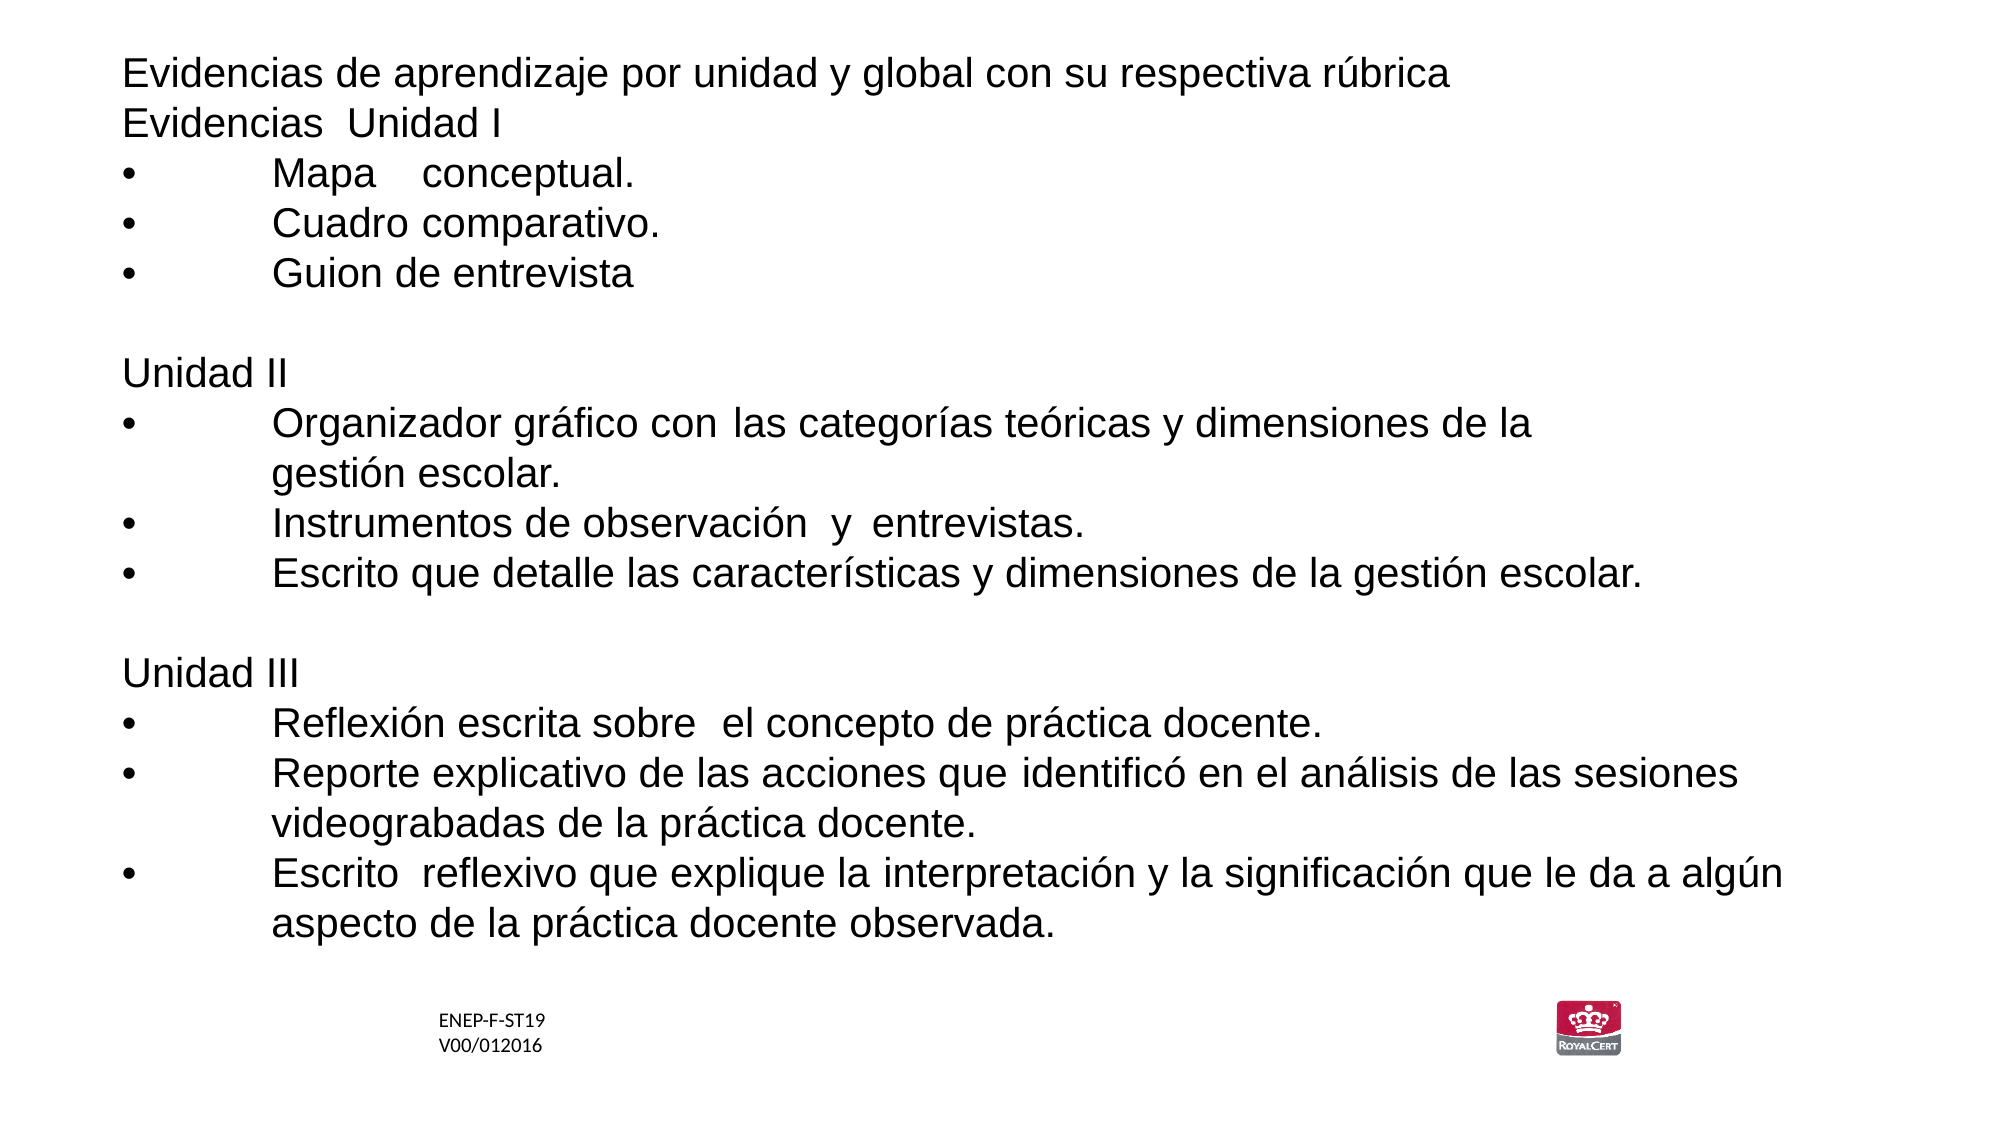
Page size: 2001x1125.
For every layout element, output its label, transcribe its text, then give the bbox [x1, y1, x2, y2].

picture [1555, 999, 1622, 1056]
text_box ENEP-F-ST19 V00/012016 [423, 999, 561, 1065]
text_box Evidencias de aprendizaje por unidad y global con su respectiva rúbrica Evidencias Unidad I • Mapa conceptual. • Cuadro comparativo. • Guion de entrevista Unidad II • Organizador gráfico con las categorías teóricas y dimensiones de la gestión escolar. • Instrumentos de observación y entrevistas. • Escrito que detalle las características y dimensiones de la gestión escolar. Unidad III • Reflexión escrita sobre el concepto de práctica docente. • Reporte explicativo de las acciones que identificó en el análisis de las sesiones videograbadas de la práctica docente. • Escrito reflexivo que explique la interpretación y la significación que le da a algún aspecto de la práctica docente observada. [106, 0, 1903, 1125]
